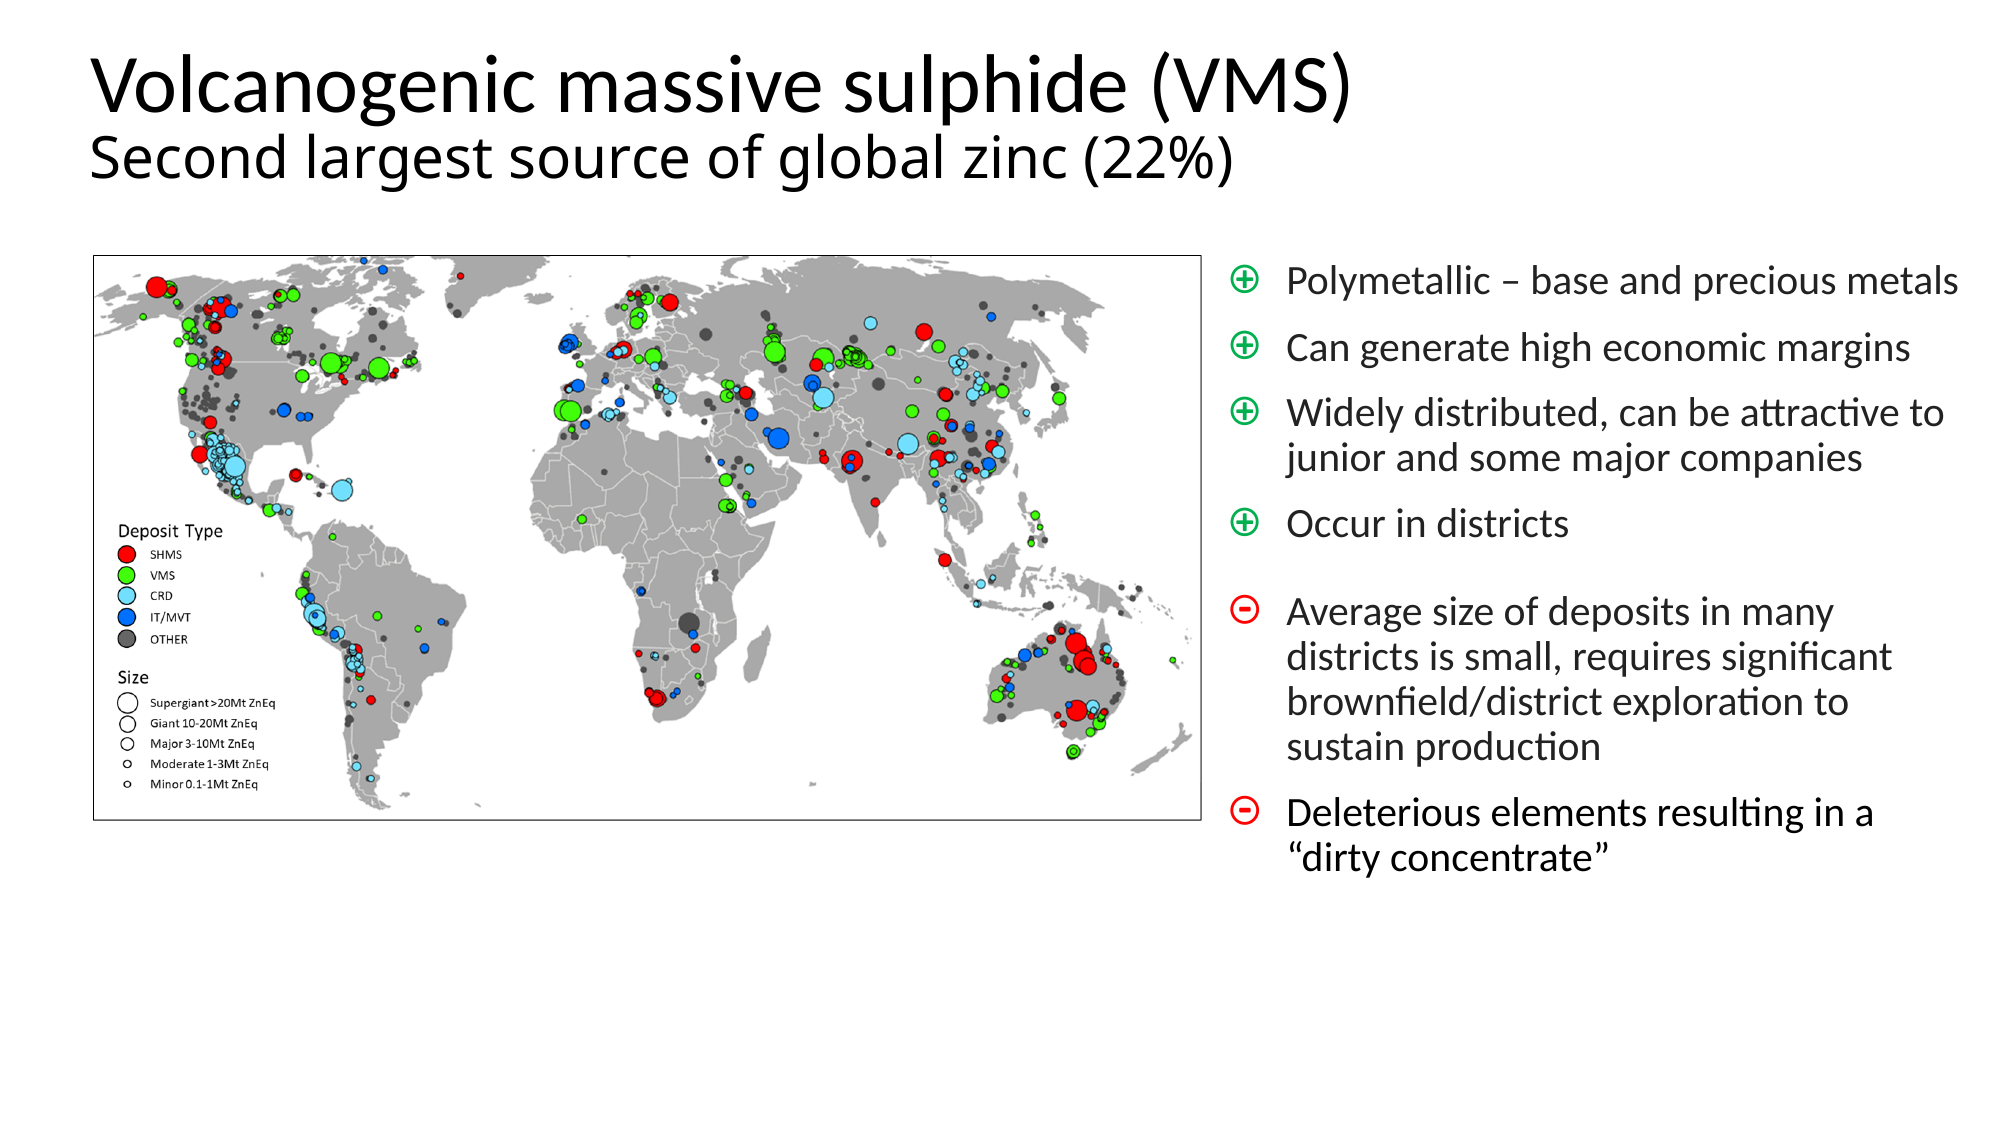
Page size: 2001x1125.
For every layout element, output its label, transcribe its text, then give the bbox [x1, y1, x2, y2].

title Volcanogenic massive sulphide (VMS) [75, 15, 1954, 137]
text_box Second largest source of global zinc (22%) [75, 112, 1925, 198]
text_box Average size of deposits in many districts is small, requires significant brownfield/district exploration to sustain production Deleterious elements resulting in a “dirty concentrate” [1140, 581, 1992, 974]
list Polymetallic – base and precious metals Can generate high economic margins Widely distributed, can be attractive to junior and some major companies Occur in districts [1140, 251, 1992, 581]
picture [1230, 507, 1259, 537]
picture [1230, 795, 1260, 825]
picture [1230, 264, 1259, 294]
picture [1230, 594, 1260, 624]
picture [1230, 396, 1259, 426]
picture [1230, 330, 1259, 360]
picture [92, 254, 1202, 821]
